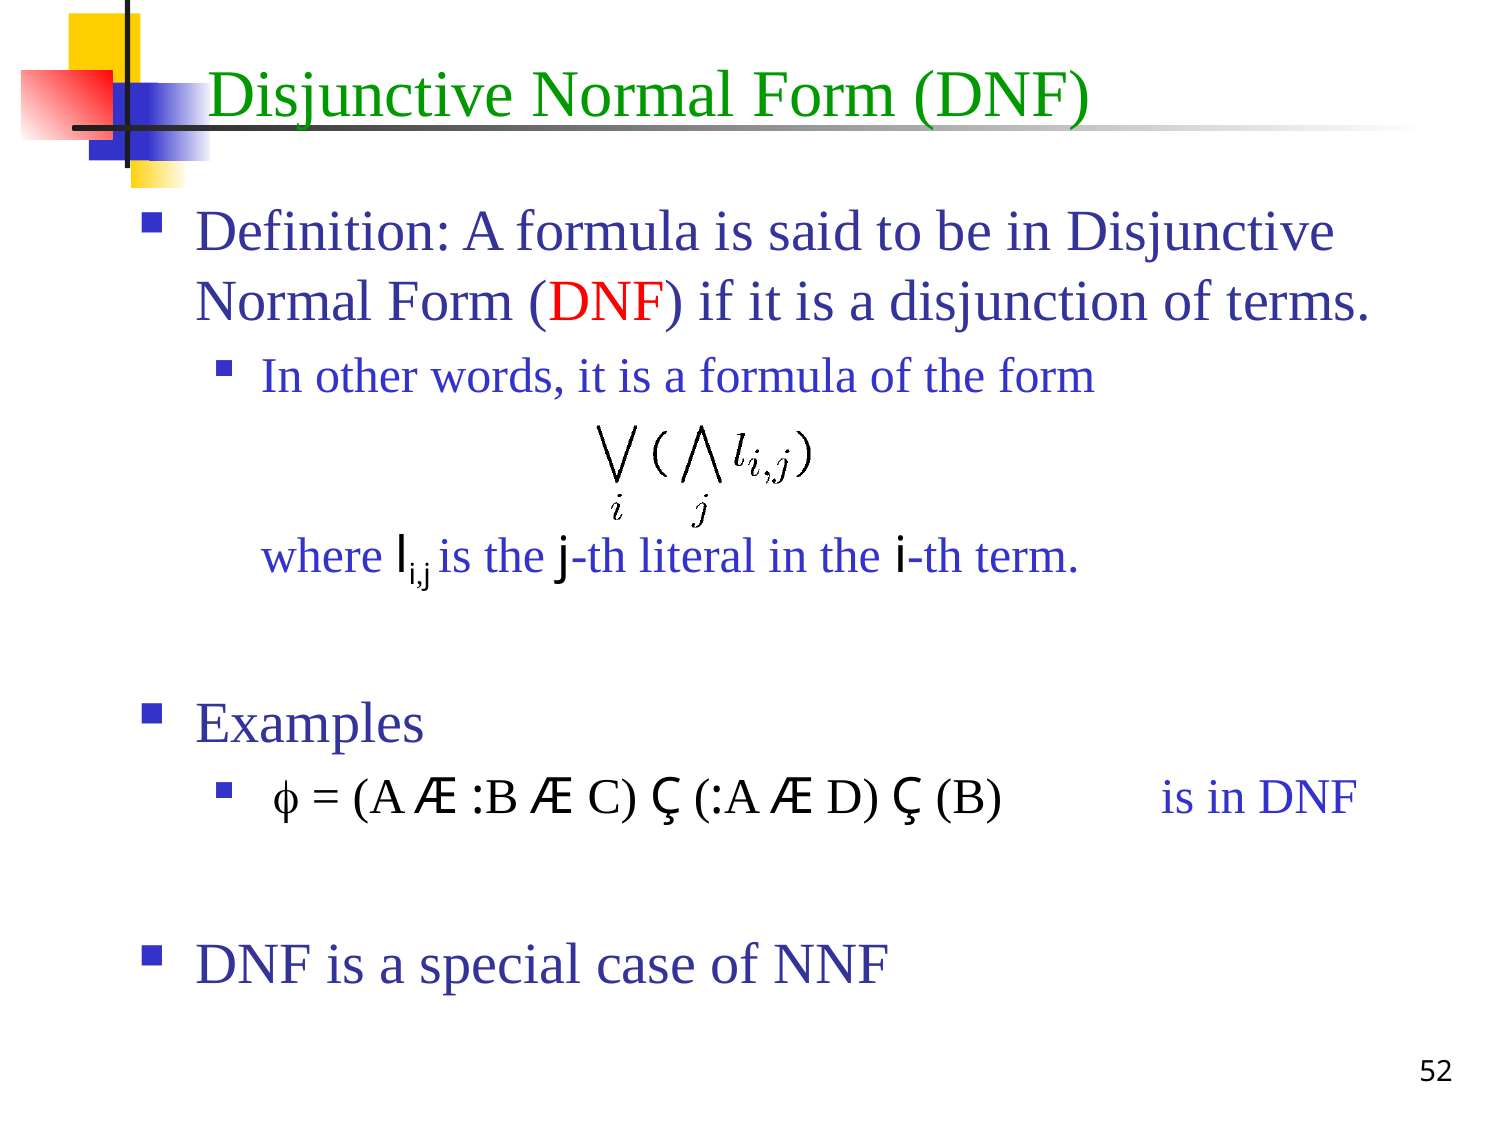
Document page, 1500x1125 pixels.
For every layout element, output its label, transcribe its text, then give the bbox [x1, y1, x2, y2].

title Disjunctive Normal Form (DNF) [192, 0, 1471, 138]
picture [596, 423, 811, 528]
slide_number 52 [1155, 1024, 1468, 1100]
list Definition: A formula is said to be in Disjunctive Normal Form (DNF) if it is a disjunction of terms. In other words, it is a formula of the form where li,j is the j-th literal in the i-th term. Examples  = (A Æ :B Æ C) Ç (:A Æ D) Ç (B) is in DNF DNF is a special case of NNF [123, 184, 1469, 1000]
